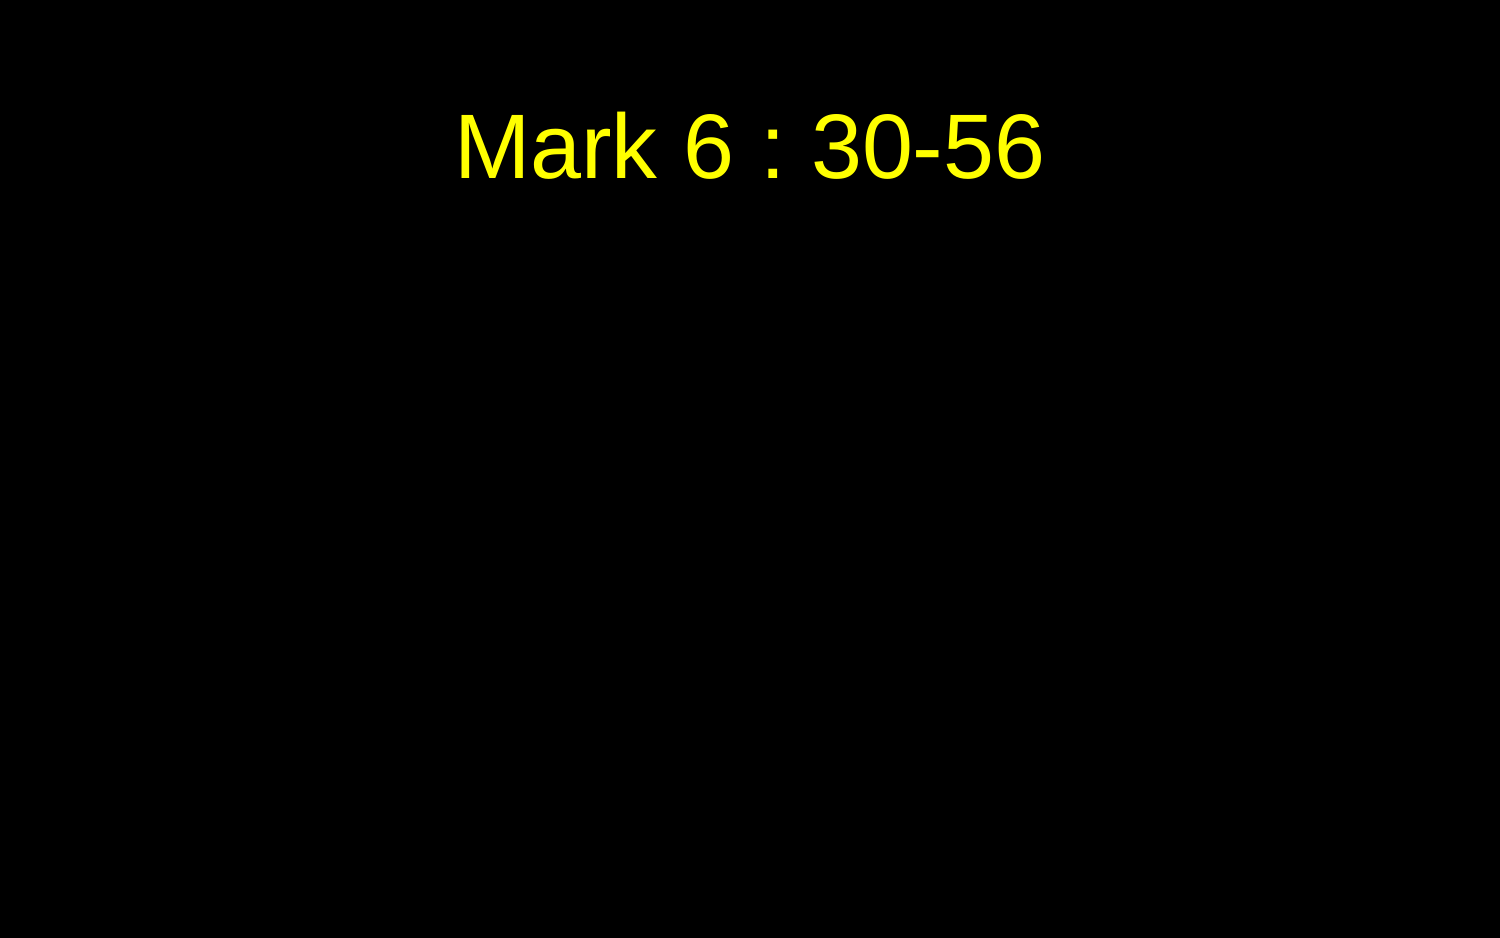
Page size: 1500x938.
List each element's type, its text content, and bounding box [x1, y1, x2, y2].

text_box Mark 6 : 30-56 [0, 78, 1500, 752]
